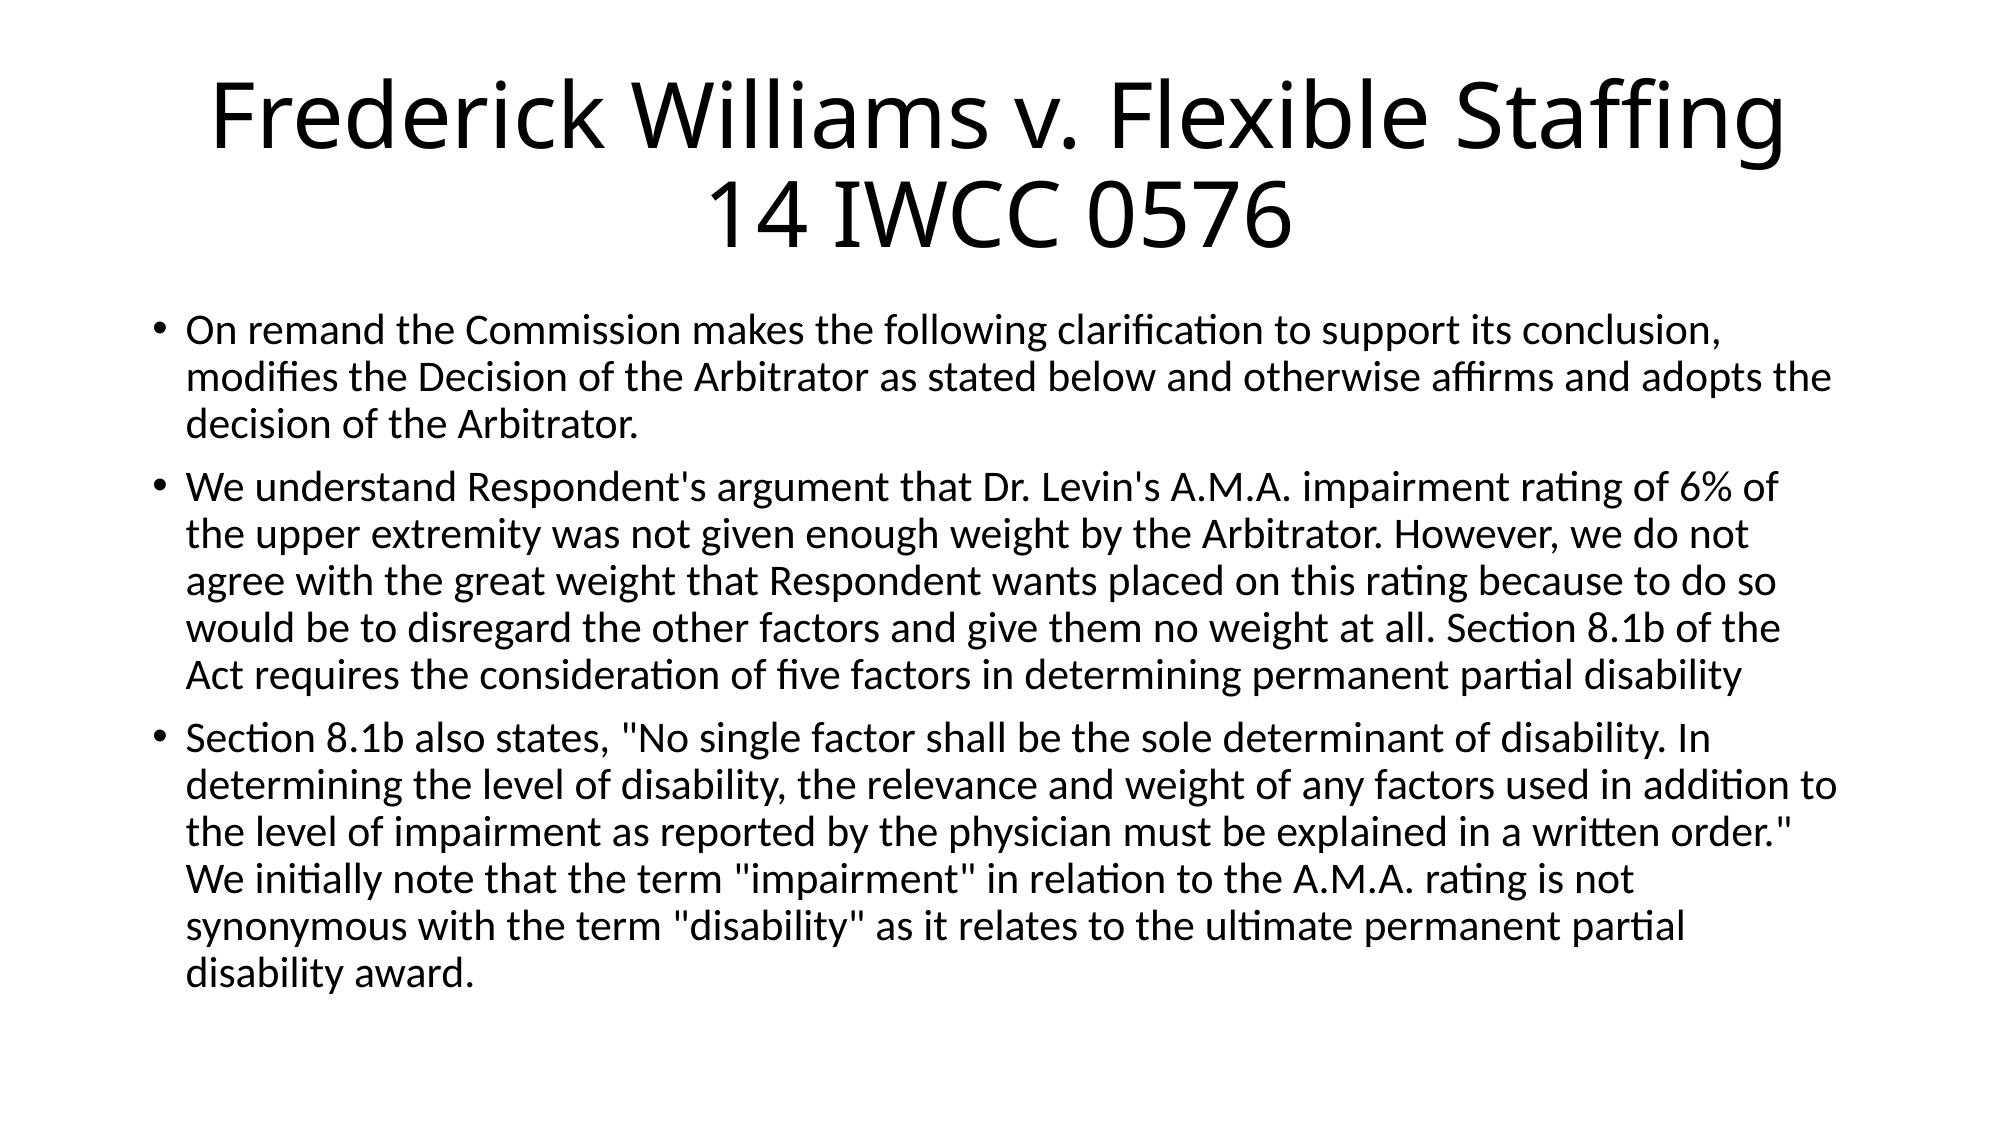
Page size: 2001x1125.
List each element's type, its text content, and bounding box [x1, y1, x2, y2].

title Frederick Williams v. Flexible Staffing 14 IWCC 0576 [137, 59, 1863, 278]
list On remand the Commission makes the following clarification to support its conclusion, modifies the Decision of the Arbitrator as stated below and otherwise affirms and adopts the decision of the Arbitrator. We understand Respondent's argument that Dr. Levin's A.M.A. impairment rating of 6% of the upper extremity was not given enough weight by the Arbitrator. However, we do not agree with the great weight that Respondent wants placed on this rating because to do so would be to disregard the other factors and give them no weight at all. Section 8.1b of the Act requires the consideration of five factors in determining permanent partial disability Section 8.1b also states, "No single factor shall be the sole determinant of disability. In determining the level of disability, the relevance and weight of any factors used in addition to the level of impairment as reported by the physician must be explained in a written order." We initially note that the term "impairment" in relation to the A.M.A. rating is not synonymous with the term "disability" as it relates to the ultimate permanent partial disability award. [137, 299, 1863, 1014]
